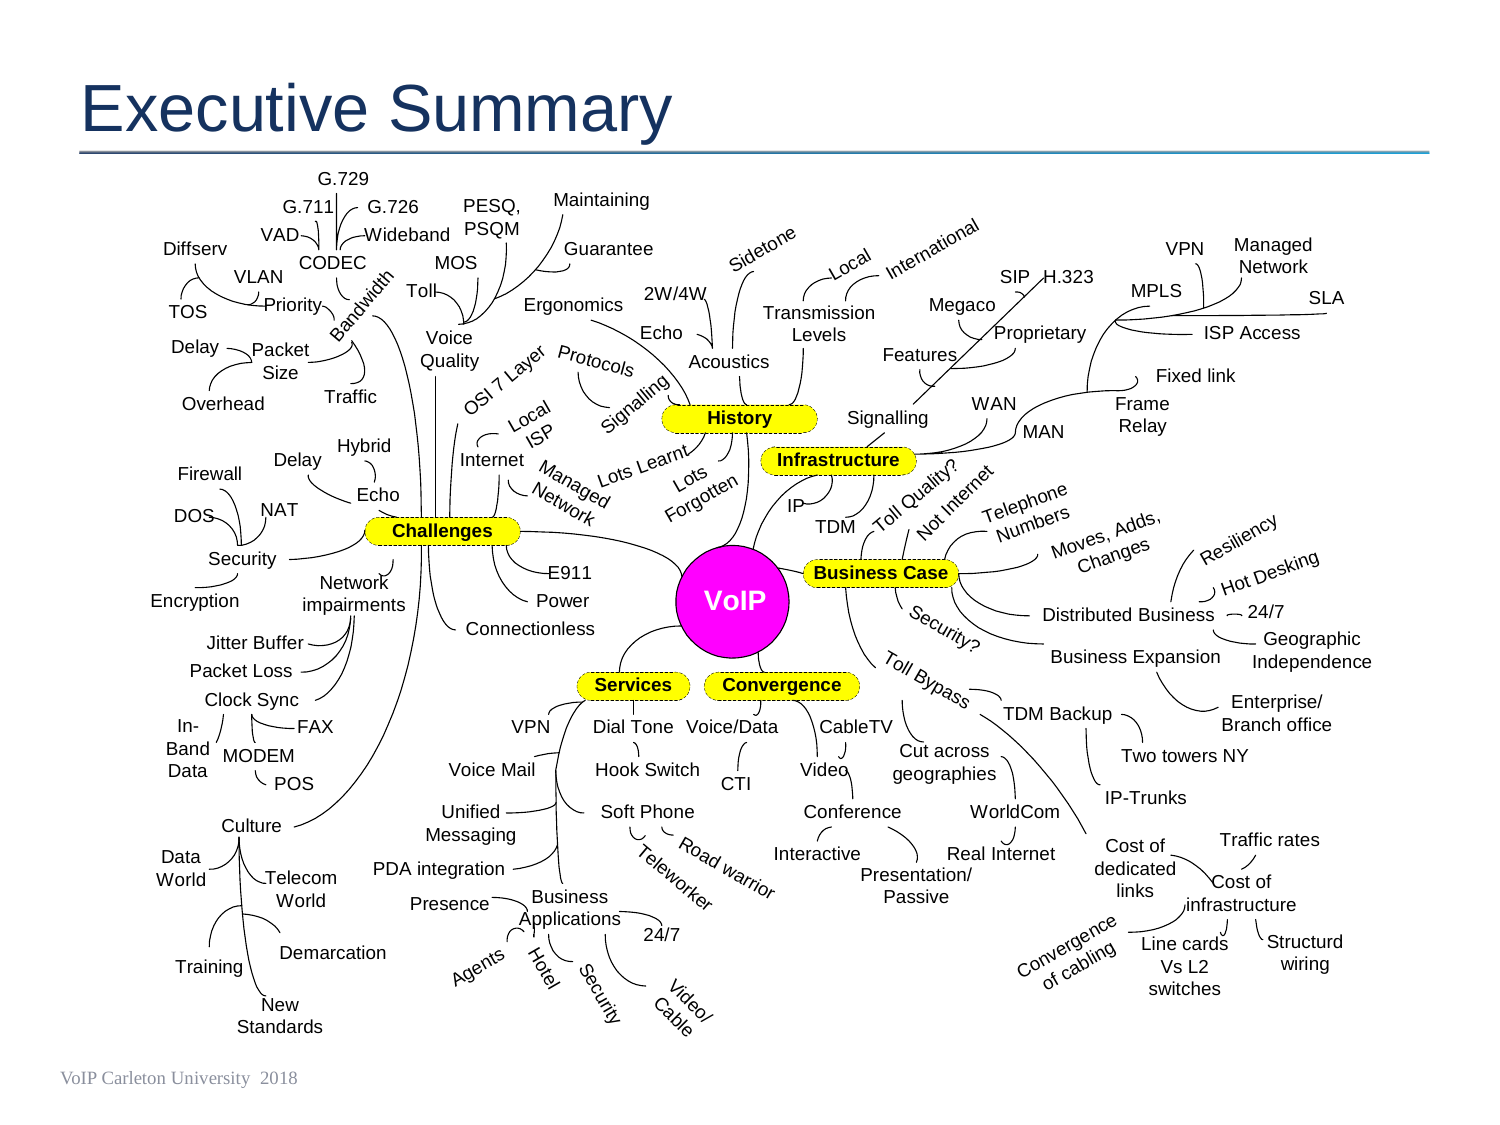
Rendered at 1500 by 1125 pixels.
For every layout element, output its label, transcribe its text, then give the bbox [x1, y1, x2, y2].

picture [135, 162, 1386, 1063]
title Executive Summary [65, 53, 1447, 145]
